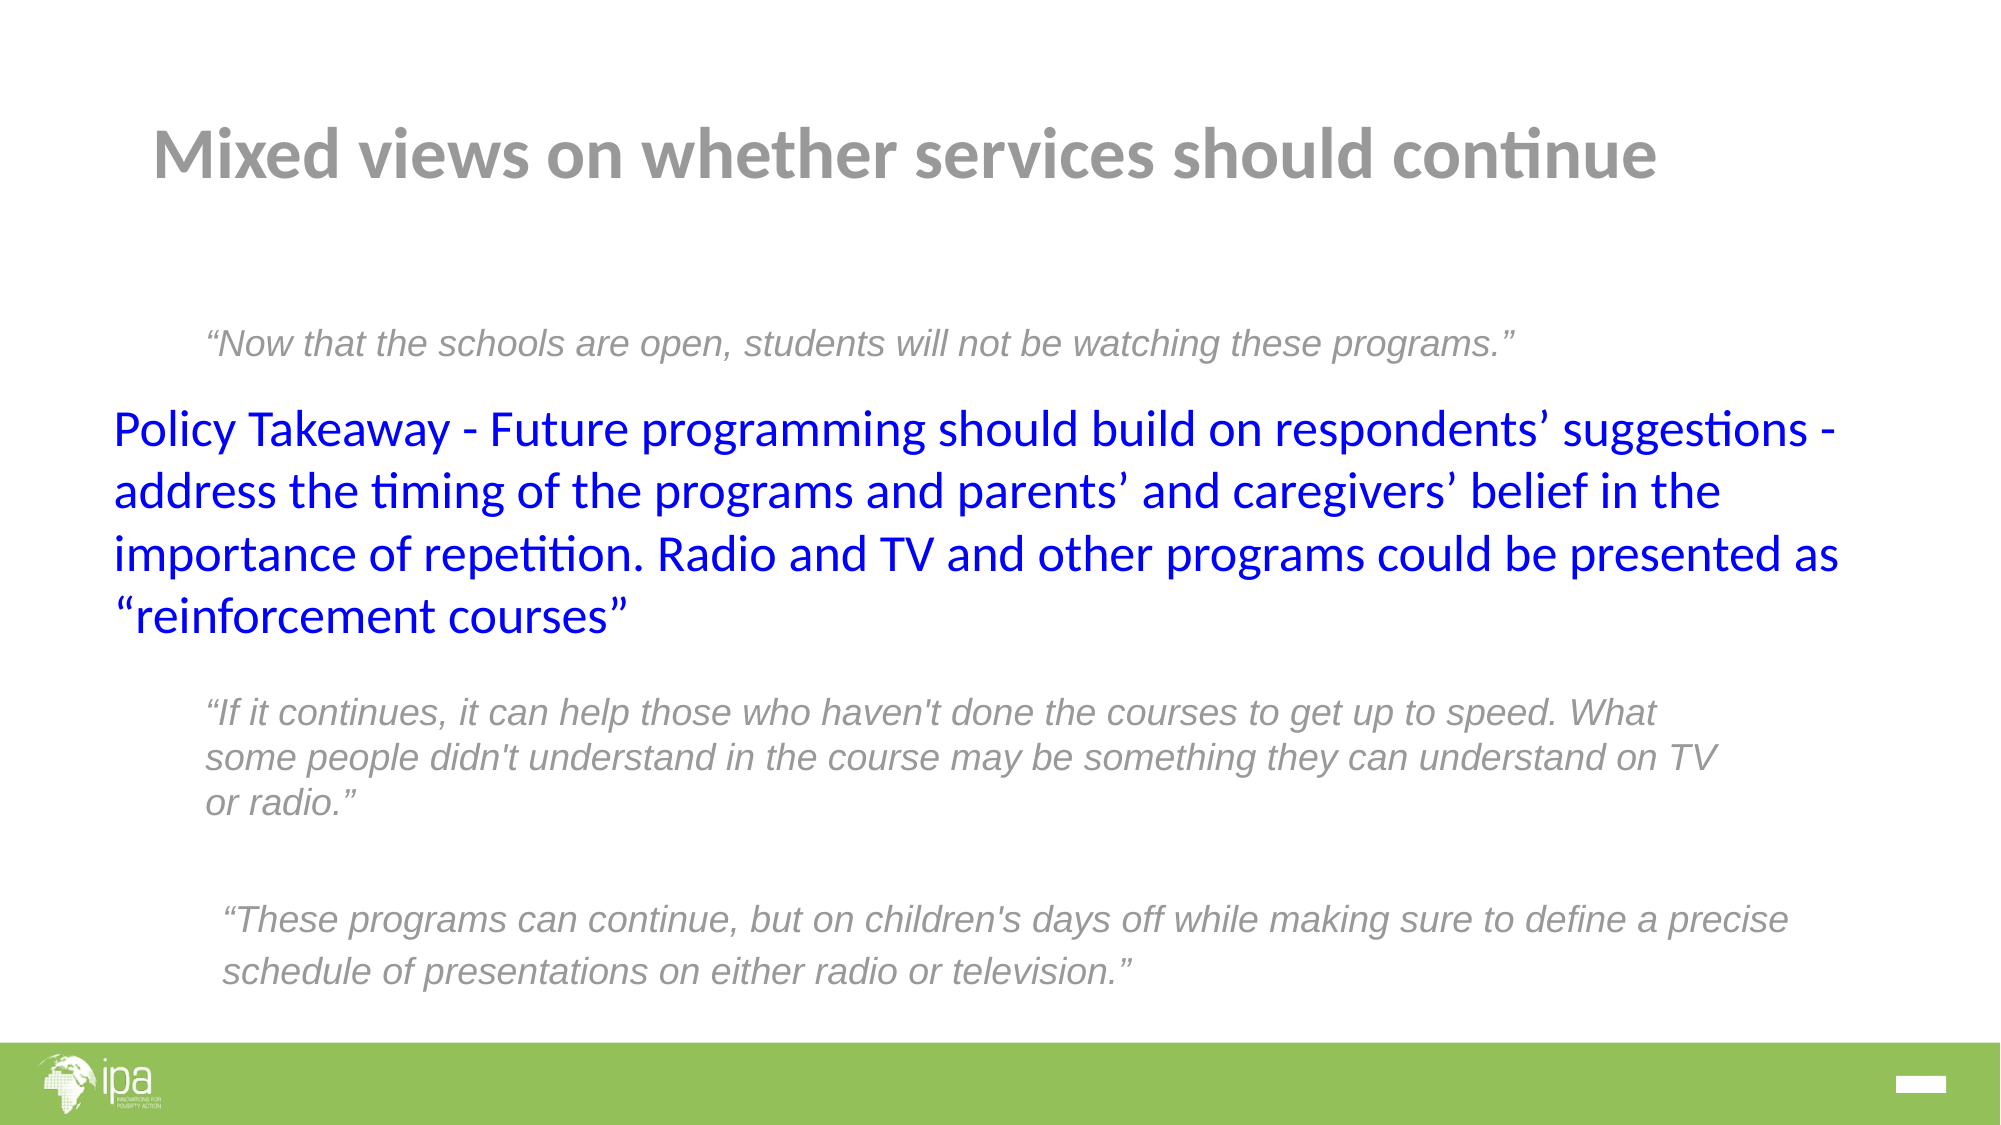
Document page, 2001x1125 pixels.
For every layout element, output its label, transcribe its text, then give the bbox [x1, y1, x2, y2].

picture [37, 1054, 161, 1114]
title Mixed views on whether services should continue [137, 75, 1863, 202]
text_box Policy Takeaway - Future programming should build on respondents’ suggestions - address the timing of the programs and parents’ and caregivers’ belief in the importance of repetition. Radio and TV and other programs could be presented as “reinforcement courses” [98, 379, 1969, 660]
text_box “Now that the schools are open, students will not be watching these programs.” [190, 303, 1719, 379]
text_box “These programs can continue, but on children's days off while making sure to define a precise schedule of presentations on either radio or television.” [207, 873, 1880, 1007]
text_box “If it continues, it can help those who haven't done the courses to get up to speed. What some people didn't understand in the course may be something they can understand on TV or radio.” [190, 673, 1739, 839]
